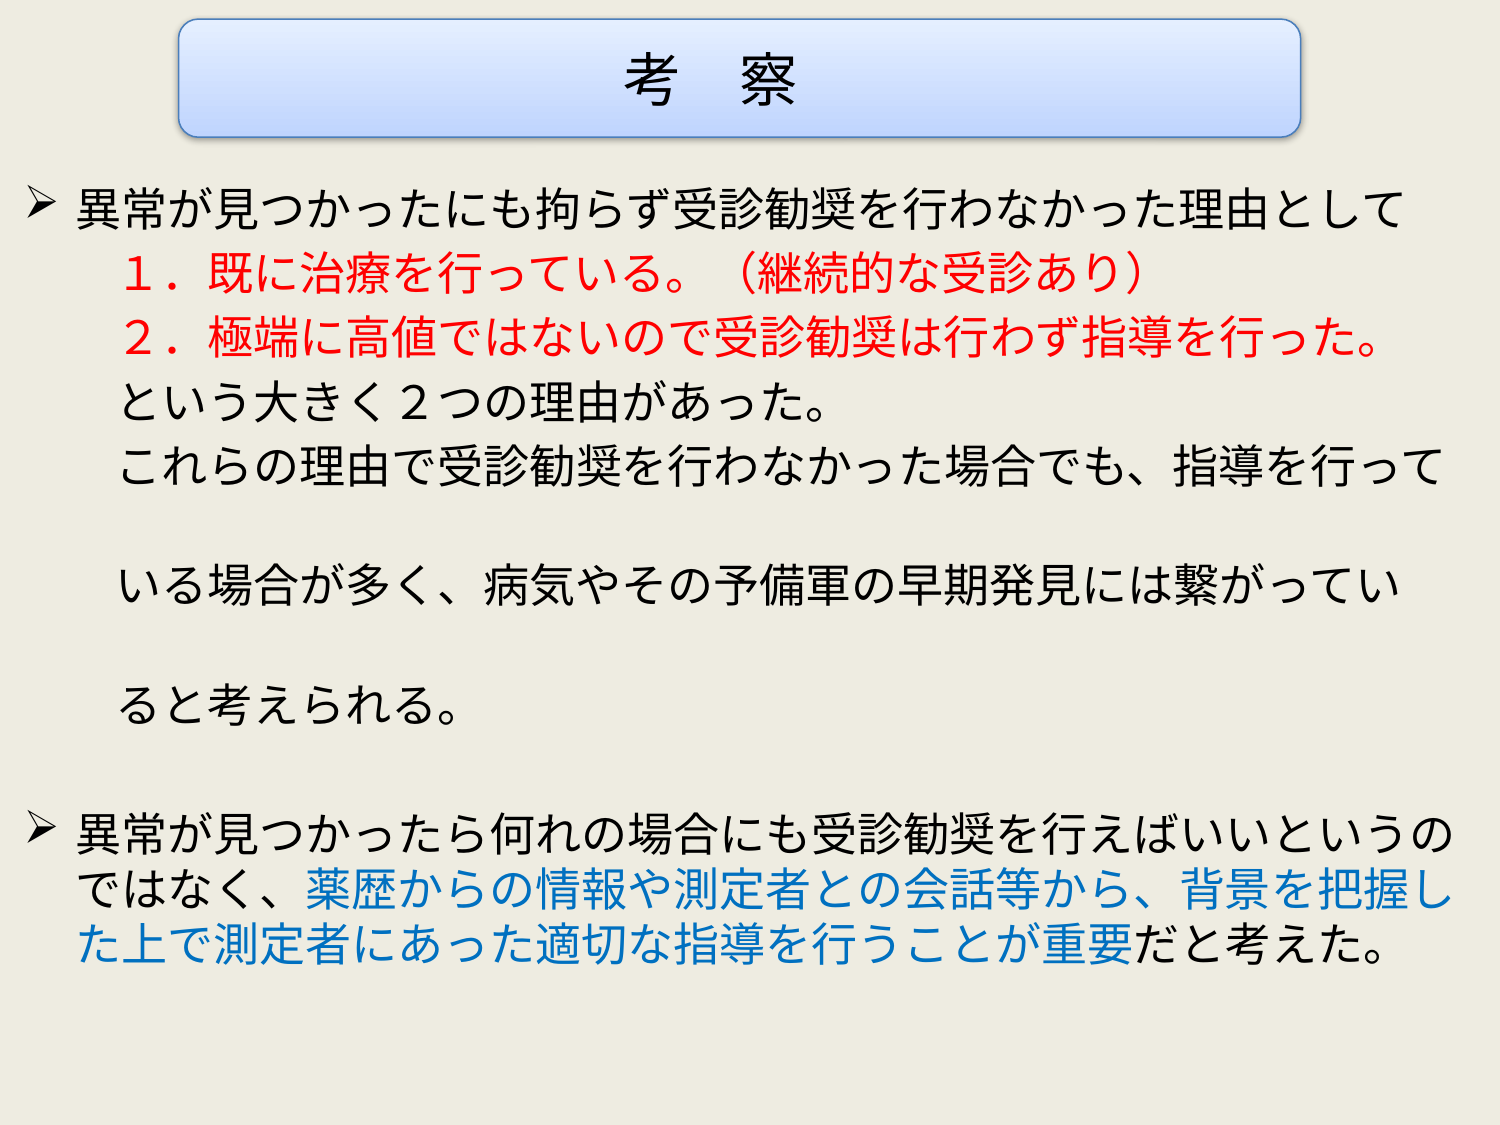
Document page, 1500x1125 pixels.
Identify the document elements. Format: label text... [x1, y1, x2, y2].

text_box 考 察 [177, 18, 1302, 138]
list 異常が見つかったにも拘らず受診勧奨を行わなかった理由として １．既に治療を行っている。（継続的な受診あり） ２．極端に高値ではないので受診勧奨は行わず指導を行った。 という大きく２つの理由があった。 これらの理由で受診勧奨を行わなかった場合でも、指導を行って いる場合が多く、病気やその予備軍の早期発見には繋がってい ると考えられる。 異常が見つかったら何れの場合にも受診勧奨を行えばいいというのではなく、薬歴からの情報や測定者との会話等から、背景を把握した上で測定者にあった適切な指導を行うことが重要だと考えた。 [8, 172, 1483, 1071]
